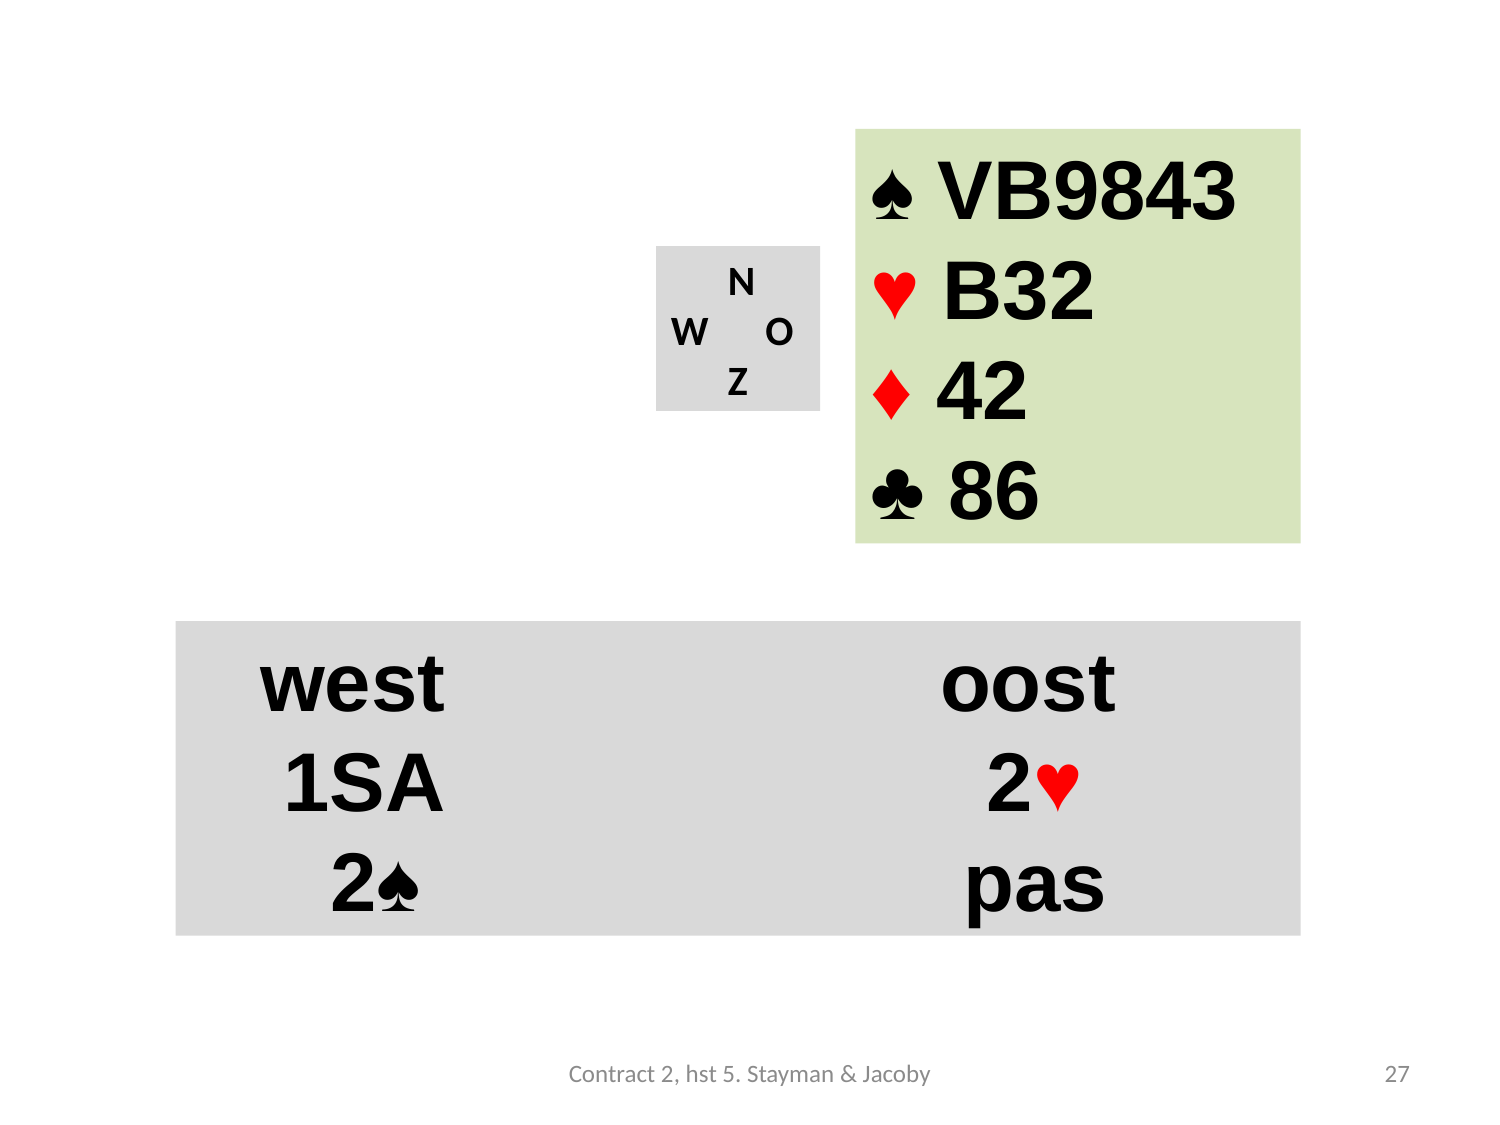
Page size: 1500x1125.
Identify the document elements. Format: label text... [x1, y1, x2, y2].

text_box west oost 1SA 2♥ 2♠ pas [175, 621, 1301, 936]
footer Contract 2, hst 5. Stayman & Jacoby [512, 1042, 988, 1103]
slide_number 27 [1074, 1042, 1425, 1103]
text_box N W O Z [656, 246, 821, 411]
text_box ♠ VB9843 ♥ B32 ♦ 42 ♣ 86 [855, 128, 1301, 544]
